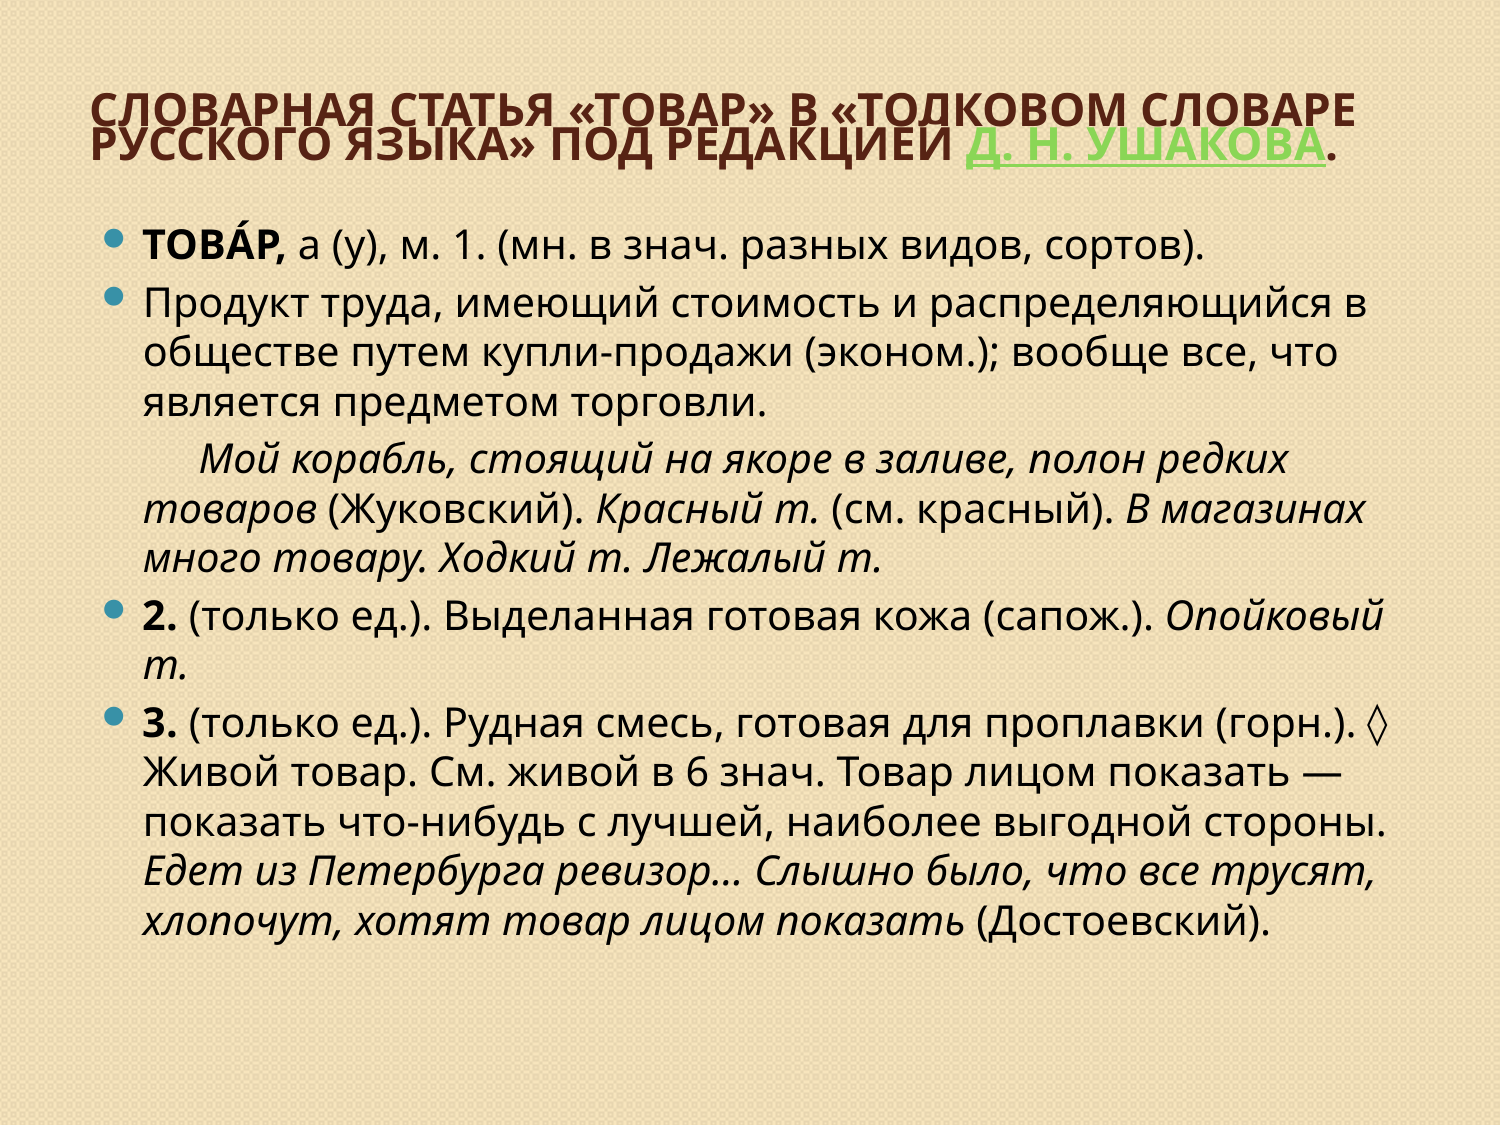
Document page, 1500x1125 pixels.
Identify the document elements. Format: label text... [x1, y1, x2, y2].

list ТОВА́Р, а (у), м. 1. (мн. в знач. разных видов, сортов). Продукт труда, имеющий стоимость и распределяющийся в обществе путем купли-продажи (эконом.); вообще все, что является предметом торговли. Мой корабль, стоящий на якоре в заливе, полон редких товаров (Жуковский). Красный т. (см. красный). В магазинах много товару. Ходкий т. Лежалый т. 2. (только ед.). Выделанная готовая кожа (сапож.). Опойковый т. 3. (только ед.). Рудная смесь, готовая для проплавки (горн.). ◊ Живой товар. См. живой в 6 знач. Товар лицом показать — показать что-нибудь с лучшей, наиболее выгодной стороны. Едет из Петербурга ревизор… Слышно было, что все трусят, хлопочут, хотят товар лицом показать (Достоевский). [75, 210, 1413, 1005]
title Словарная статья «Товар» в «Толковом словаре русского языка» под редакцией Д. Н. Ушакова. [75, 35, 1383, 210]
